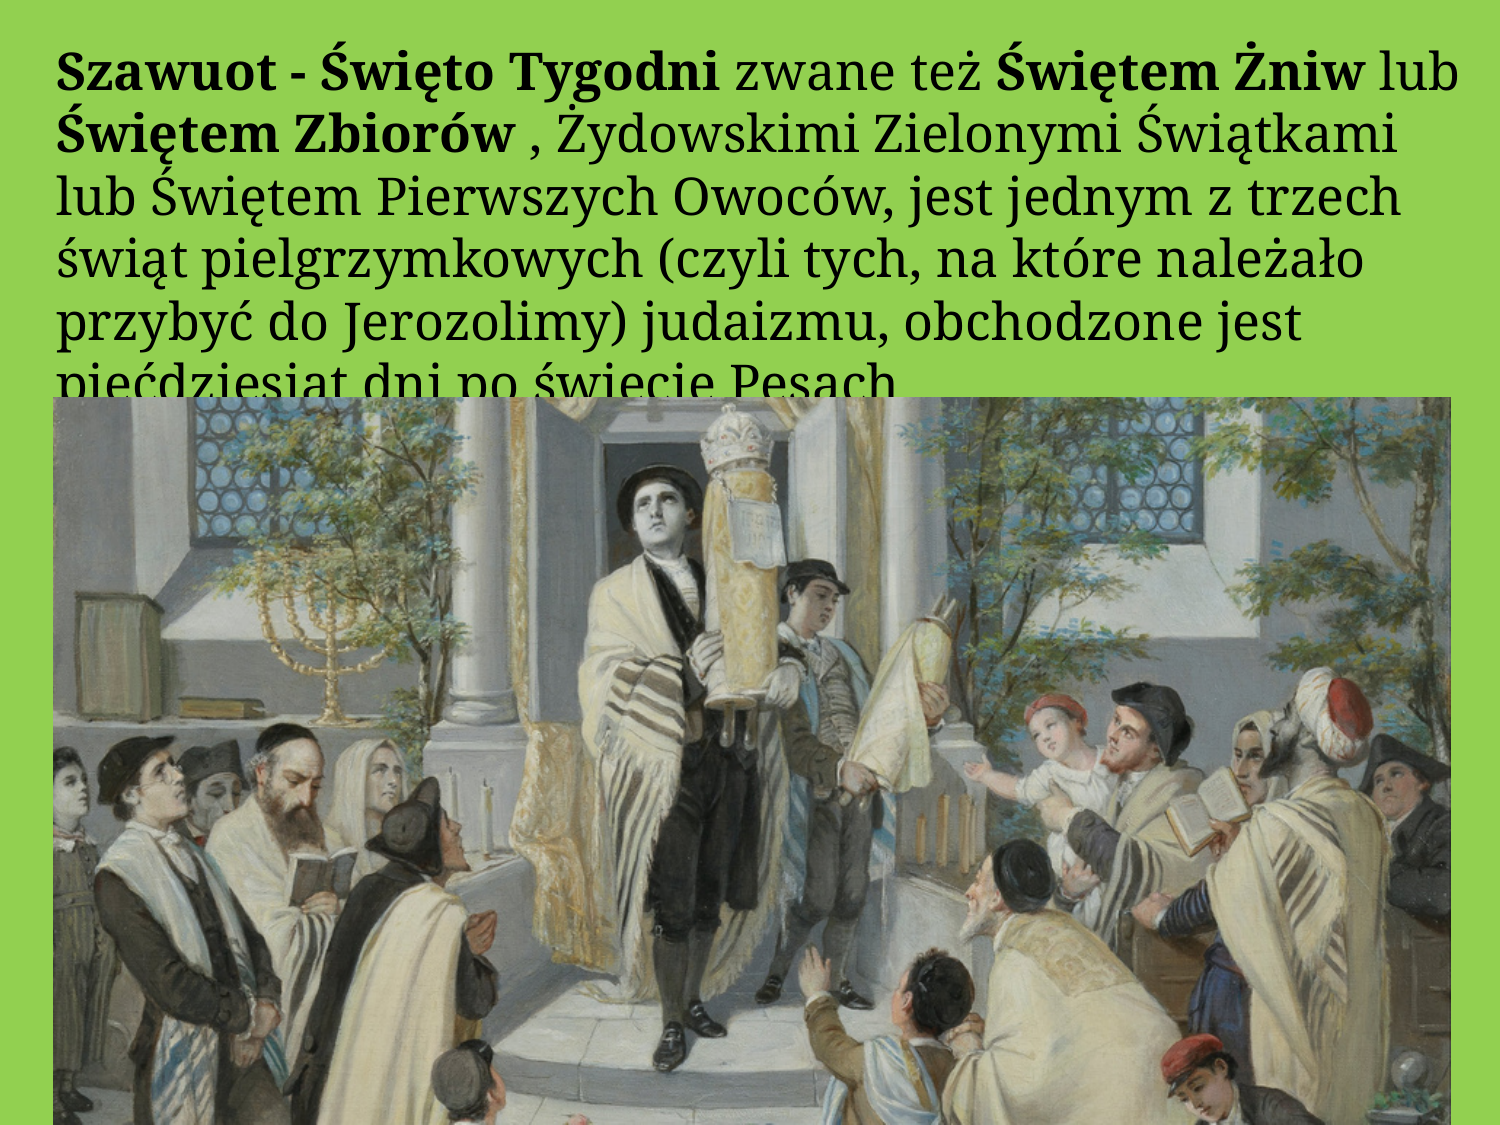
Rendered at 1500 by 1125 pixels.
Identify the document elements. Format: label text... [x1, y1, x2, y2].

text_box Szawuot - Święto Tygodni zwane też Świętem Żniw lub Świętem Zbiorów , Żydowskimi Zielonymi Świątkami lub Świętem Pierwszych Owoców, jest jednym z trzech świąt pielgrzymkowych (czyli tych, na które należało przybyć do Jerozolimy) judaizmu, obchodzone jest pięćdziesiąt dni po święcie Pesach [41, 30, 1500, 421]
picture [52, 396, 1451, 1125]
